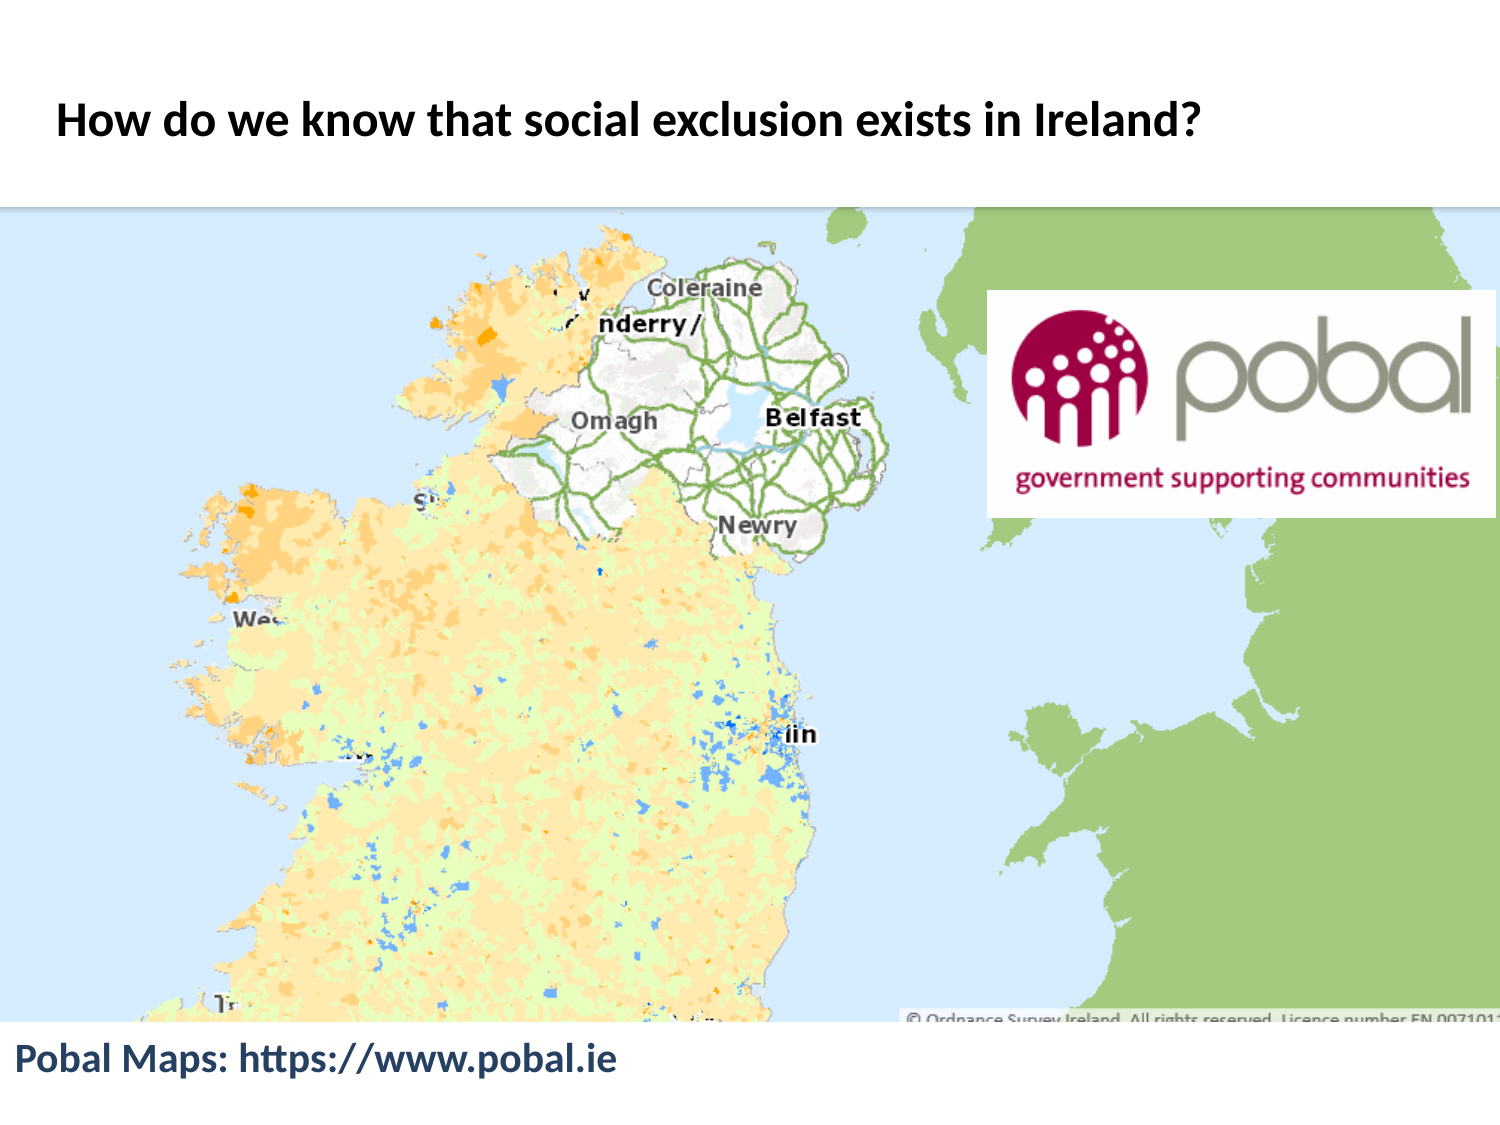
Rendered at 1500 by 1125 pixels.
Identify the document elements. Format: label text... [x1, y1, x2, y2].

text_box How do we know that social exclusion exists in Ireland? [41, 79, 1294, 206]
text_box Pobal Maps: https://www.pobal.ie [0, 1029, 750, 1089]
picture [0, 207, 1500, 1022]
